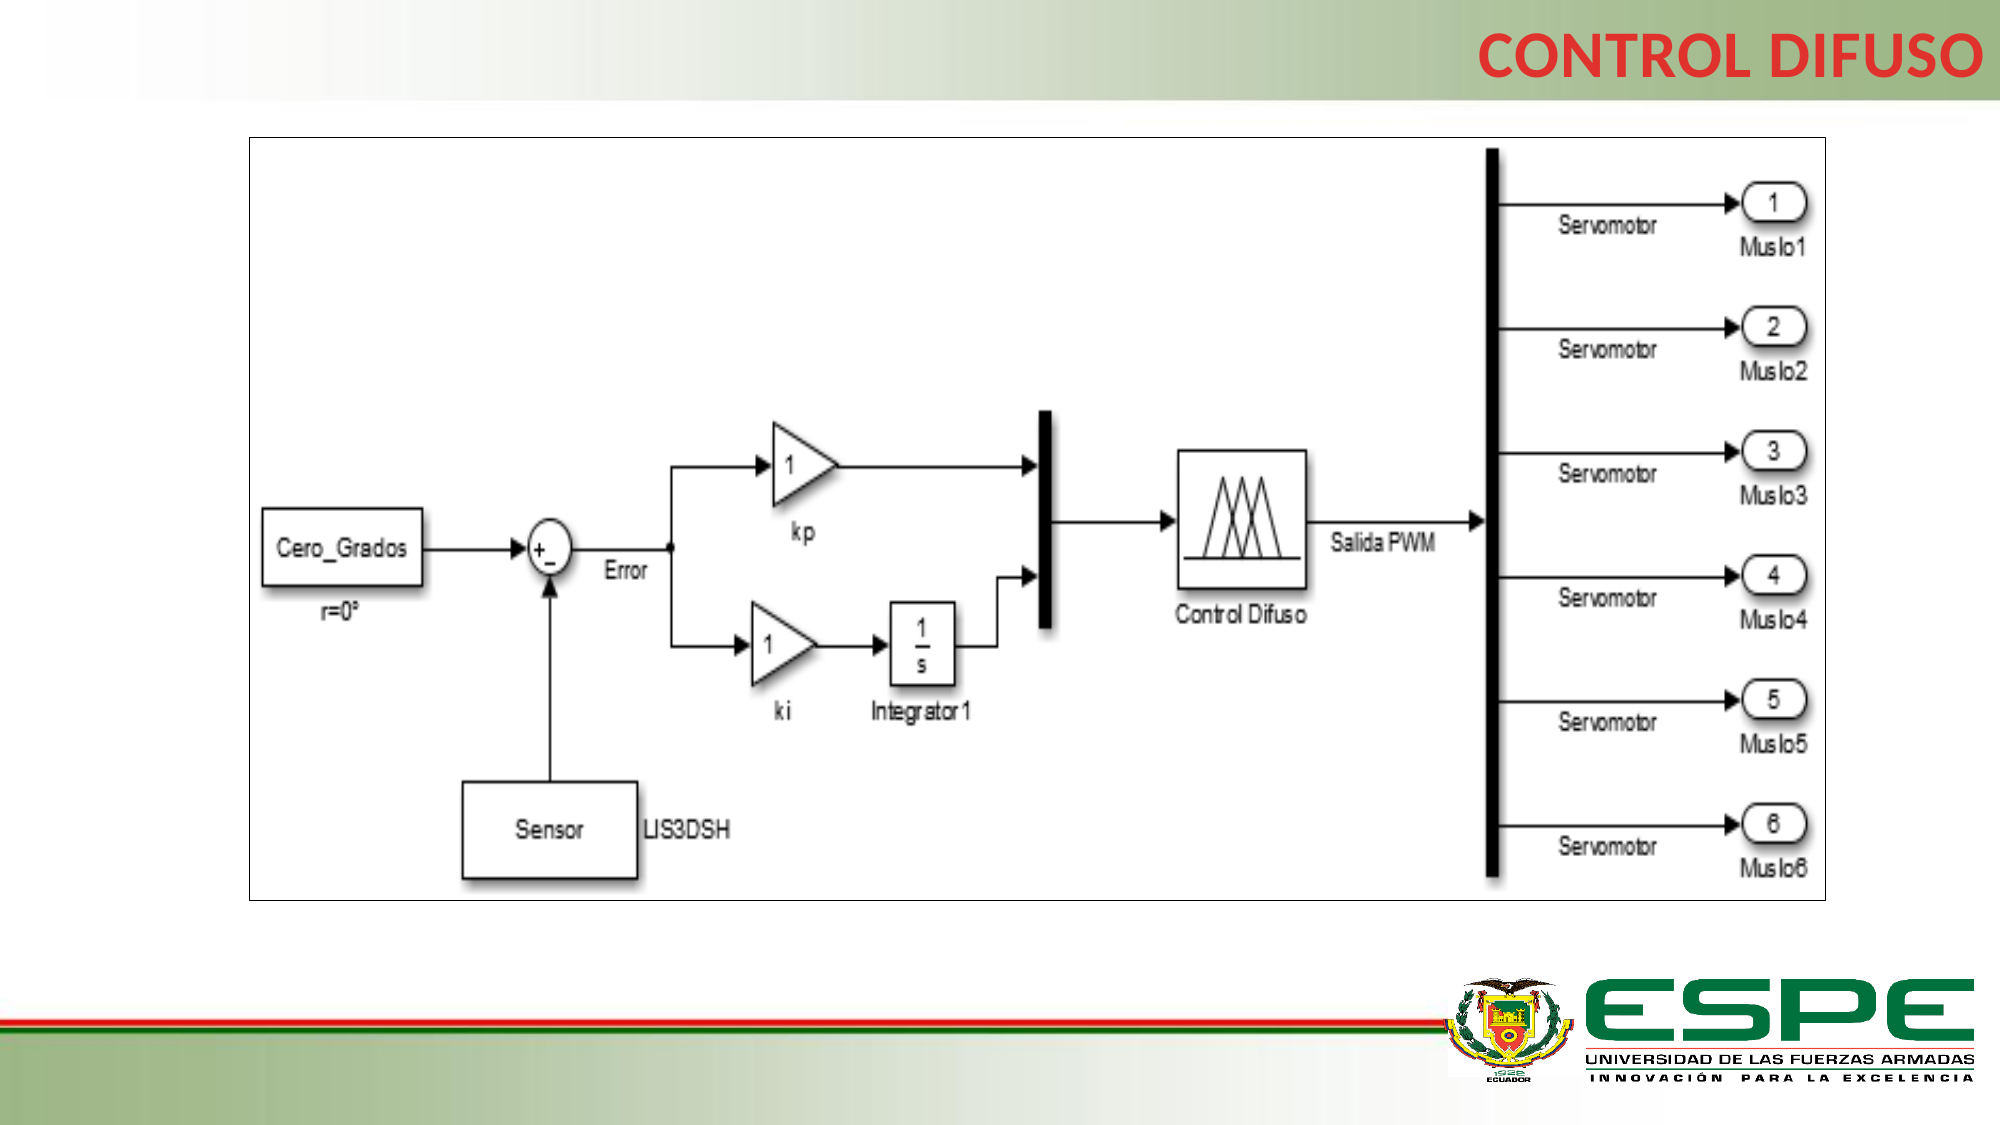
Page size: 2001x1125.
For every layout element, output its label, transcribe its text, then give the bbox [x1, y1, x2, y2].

picture [0, 99, 2000, 1125]
text_box CONTROL DIFUSO [0, 3, 2000, 99]
